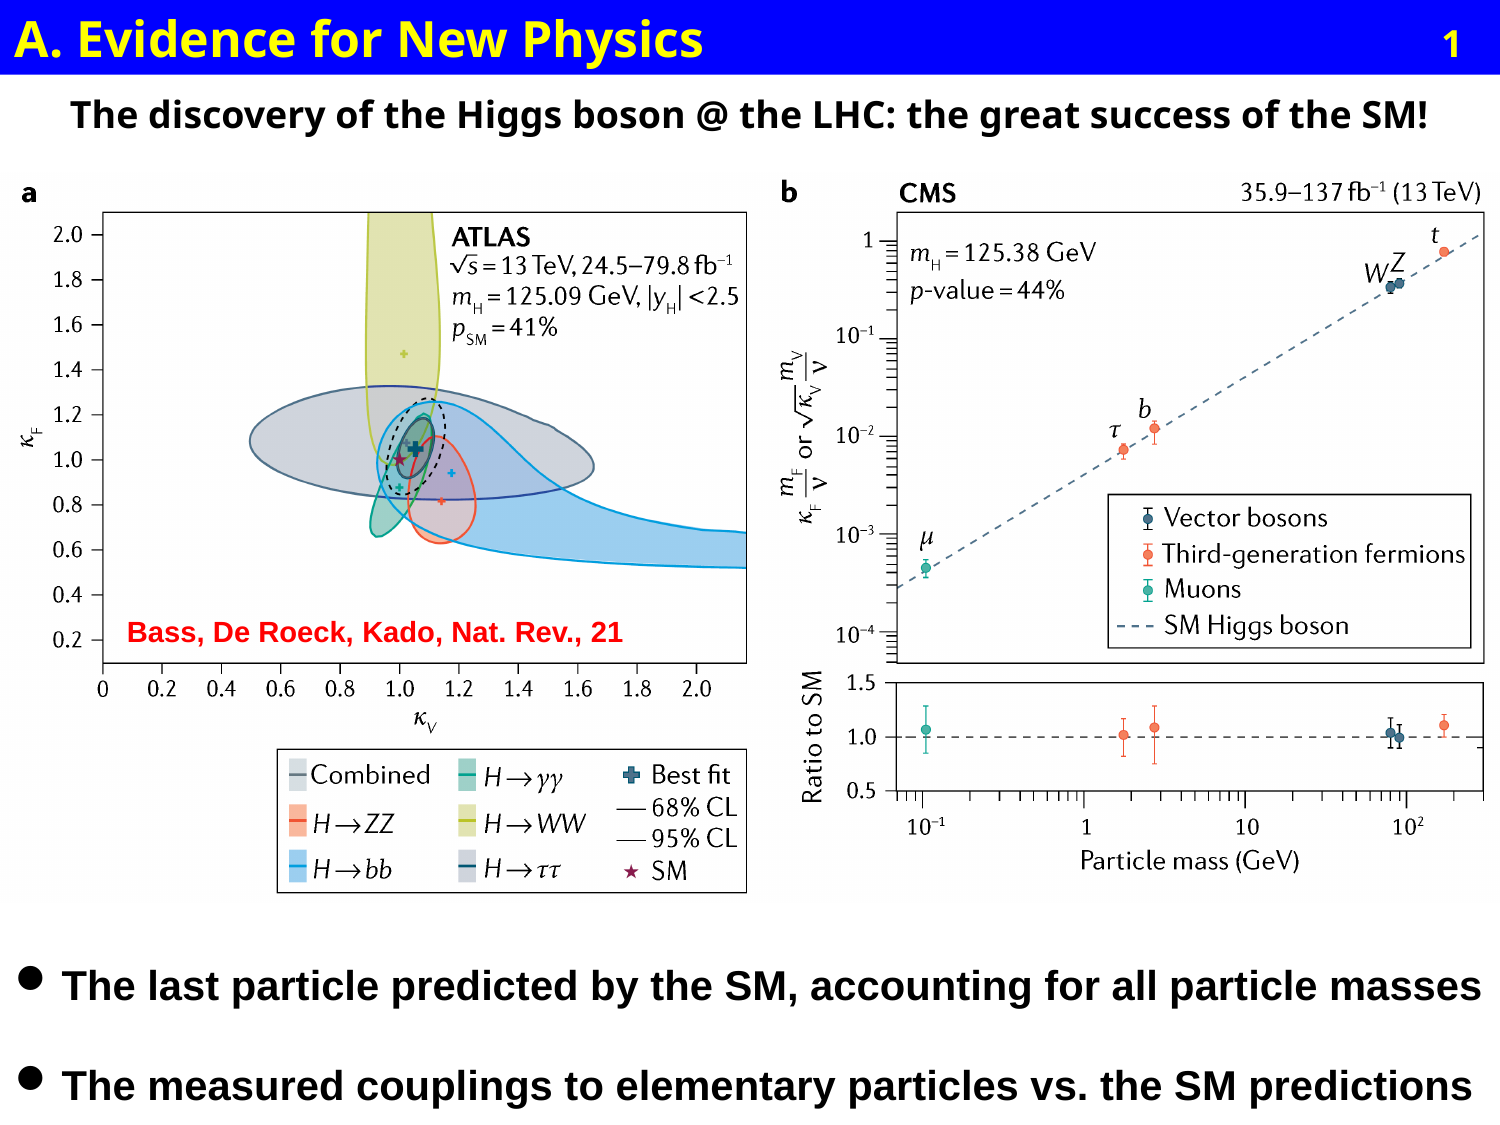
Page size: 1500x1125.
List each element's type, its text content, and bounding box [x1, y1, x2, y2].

text_box The discovery of the Higgs boson @ the LHC: the great success of the SM! [0, 83, 1500, 144]
slide_number 1 [1128, 12, 1478, 73]
picture [0, 172, 1500, 903]
text_box A. Evidence for New Physics [0, 0, 1500, 75]
text_box The last particle predicted by the SM, accounting for all particle masses The measured couplings to elementary particles vs. the SM predictions [0, 951, 1500, 1116]
